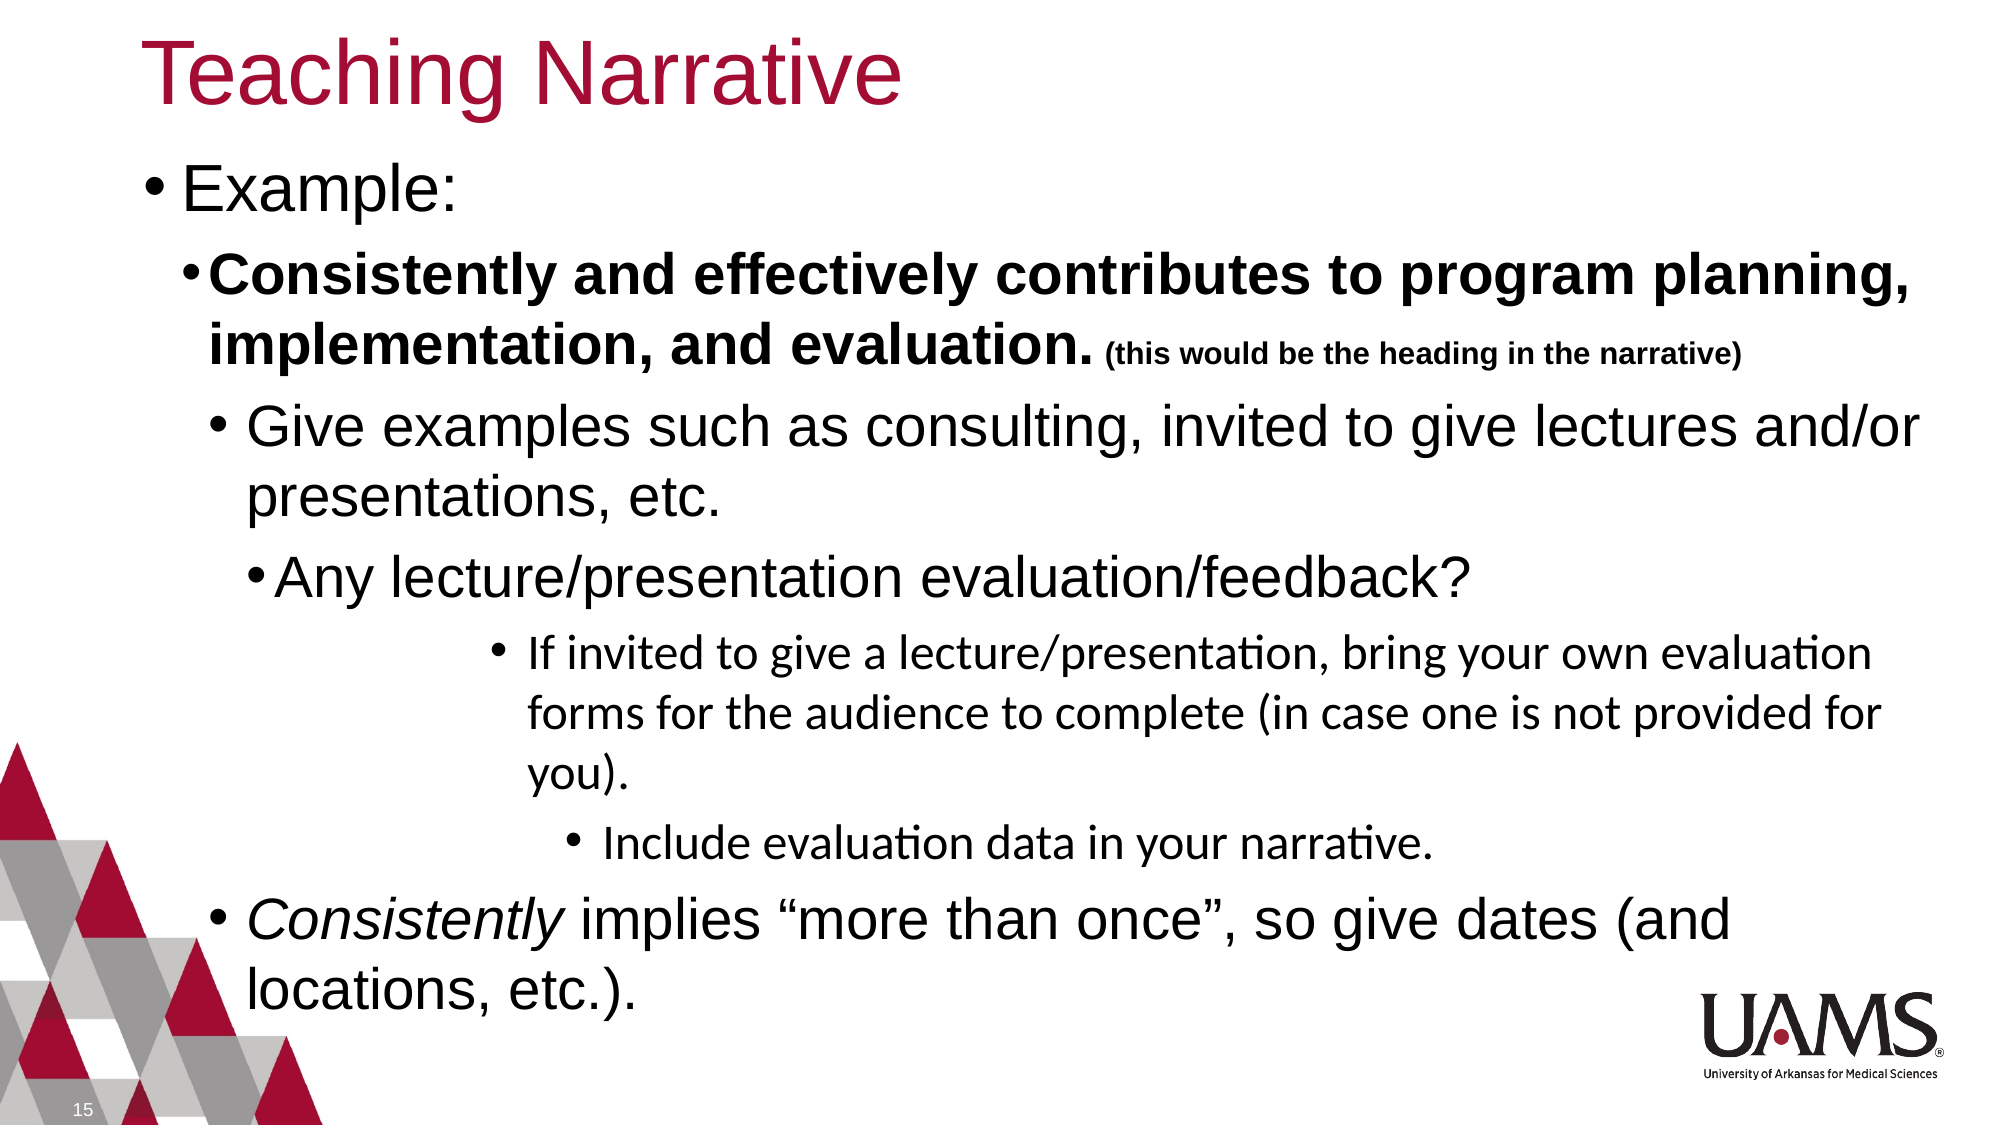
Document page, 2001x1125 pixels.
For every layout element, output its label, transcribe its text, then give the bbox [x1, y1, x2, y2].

list Example: Consistently and effectively contributes to program planning, implementation, and evaluation. (this would be the heading in the narrative) Give examples such as consulting, invited to give lectures and/or presentations, etc. Any lecture/presentation evaluation/feedback? If invited to give a lecture/presentation, bring your own evaluation forms for the audience to complete (in case one is not provided for you). Include evaluation data in your narrative. Consistently implies “more than once”, so give dates (and locations, etc.). [99, 137, 2000, 1063]
picture [0, 0, 2001, 1125]
title Teaching Narrative [125, 5, 1792, 106]
